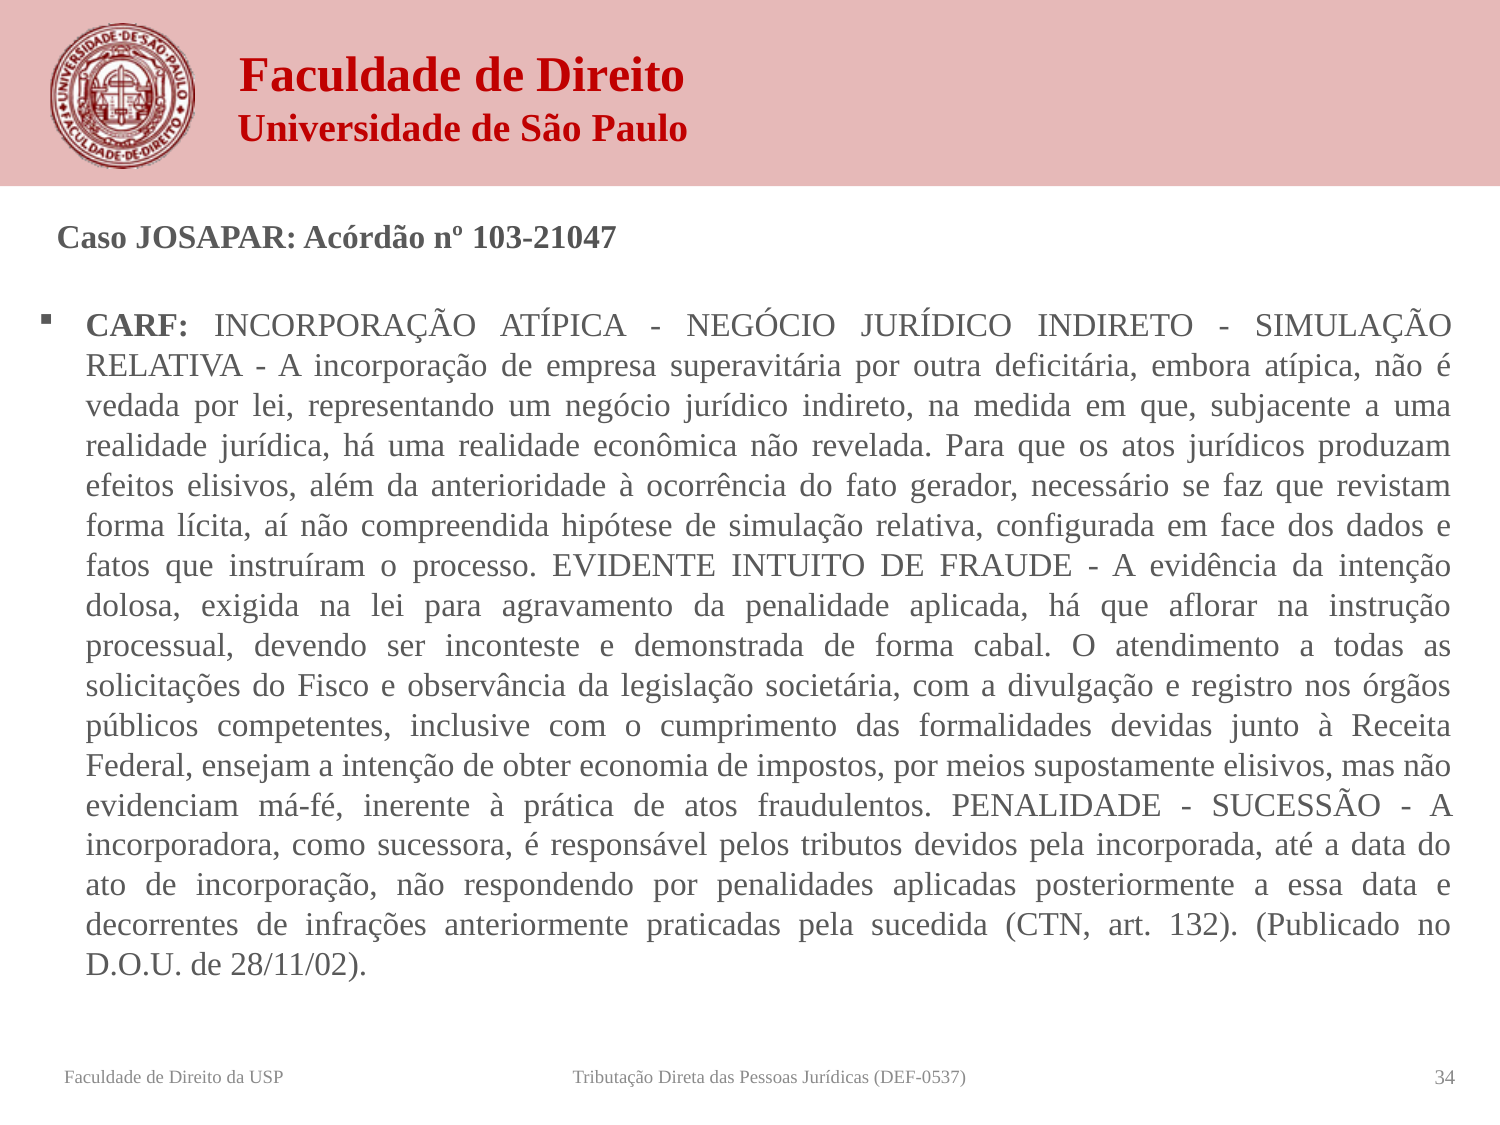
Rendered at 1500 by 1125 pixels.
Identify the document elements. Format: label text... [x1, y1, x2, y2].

text_box CARF: INCORPORAÇÃO ATÍPICA - NEGÓCIO JURÍDICO INDIRETO - SIMULAÇÃO RELATIVA - A incorporação de empresa superavitária por outra deficitária, embora atípica, não é vedada por lei, representando um negócio jurídico indireto, na medida em que, subjacente a uma realidade jurídica, há uma realidade econômica não revelada. Para que os atos jurídicos produzam efeitos elisivos, além da anterioridade à ocorrência do fato gerador, necessário se faz que revistam forma lícita, aí não compreendida hipótese de simulação relativa, configurada em face dos dados e fatos que instruíram o processo. EVIDENTE INTUITO DE FRAUDE - A evidência da intenção dolosa, exigida na lei para agravamento da penalidade aplicada, há que aflorar na instrução processual, devendo ser inconteste e demonstrada de forma cabal. O atendimento a todas as solicitações do Fisco e observância da legislação societária, com a divulgação e registro nos órgãos públicos competentes, inclusive com o cumprimento das formalidades devidas junto à Receita Federal, ensejam a intenção de obter economia de impostos, por meios supostamente elisivos, mas não evidenciam má-fé, inerente à prática de atos fraudulentos. PENALIDADE - SUCESSÃO - A incorporadora, como sucessora, é responsável pelos tributos devidos pela incorporada, até a data do ato de incorporação, não respondendo por penalidades aplicadas posteriormente a essa data e decorrentes de infrações anteriormente praticadas pela sucedida (CTN, art. 132). (Publicado no D.O.U. de 28/11/02). [23, 296, 1469, 1125]
picture [49, 23, 195, 169]
text_box Caso JOSAPAR: Acórdão nº 103-21047 [41, 199, 1472, 263]
